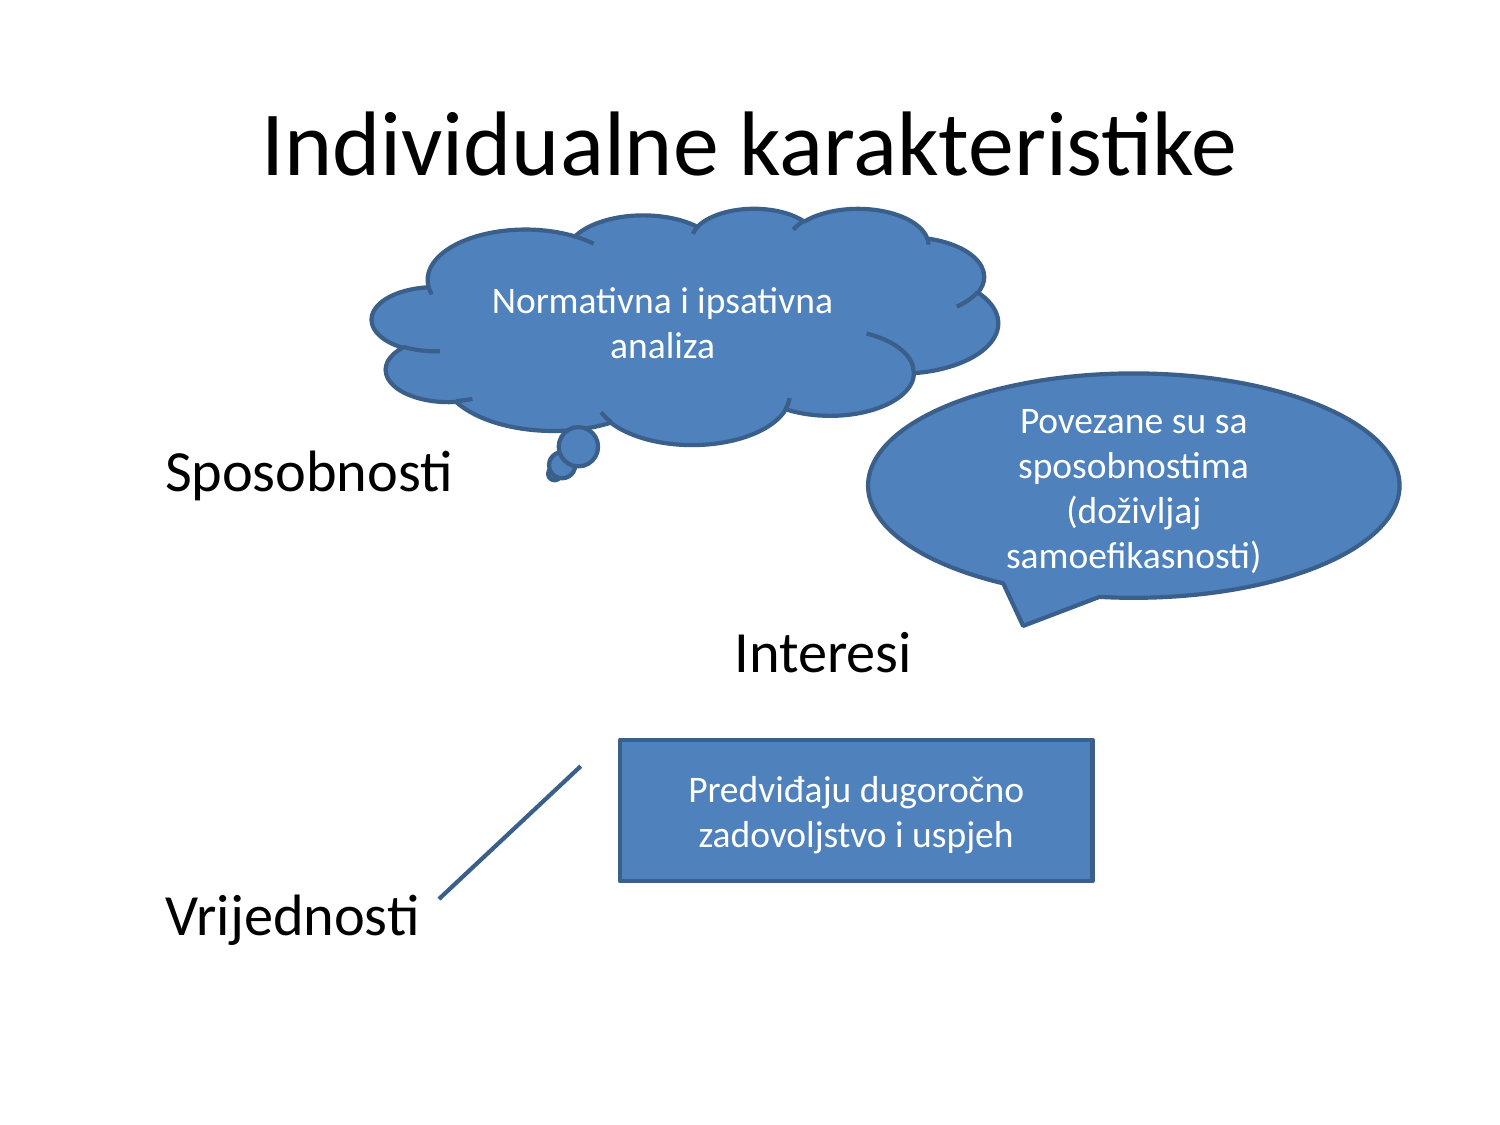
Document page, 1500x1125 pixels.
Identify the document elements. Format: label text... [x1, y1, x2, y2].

text_box Normativna i ipsativna analiza [369, 206, 1001, 483]
text_box Predviđaju dugoročno zadovoljstvo i uspjeh [618, 738, 1095, 883]
list Sposobnosti Interesi Vrijednosti [75, 262, 1425, 1005]
title Individualne karakteristike [75, 45, 1425, 233]
text_box Predviđaju dugoročno zadovoljstvo i uspjeh [437, 764, 583, 901]
text_box Povezane su sa sposobnostima (doživljaj samoefikasnosti) [865, 371, 1402, 628]
